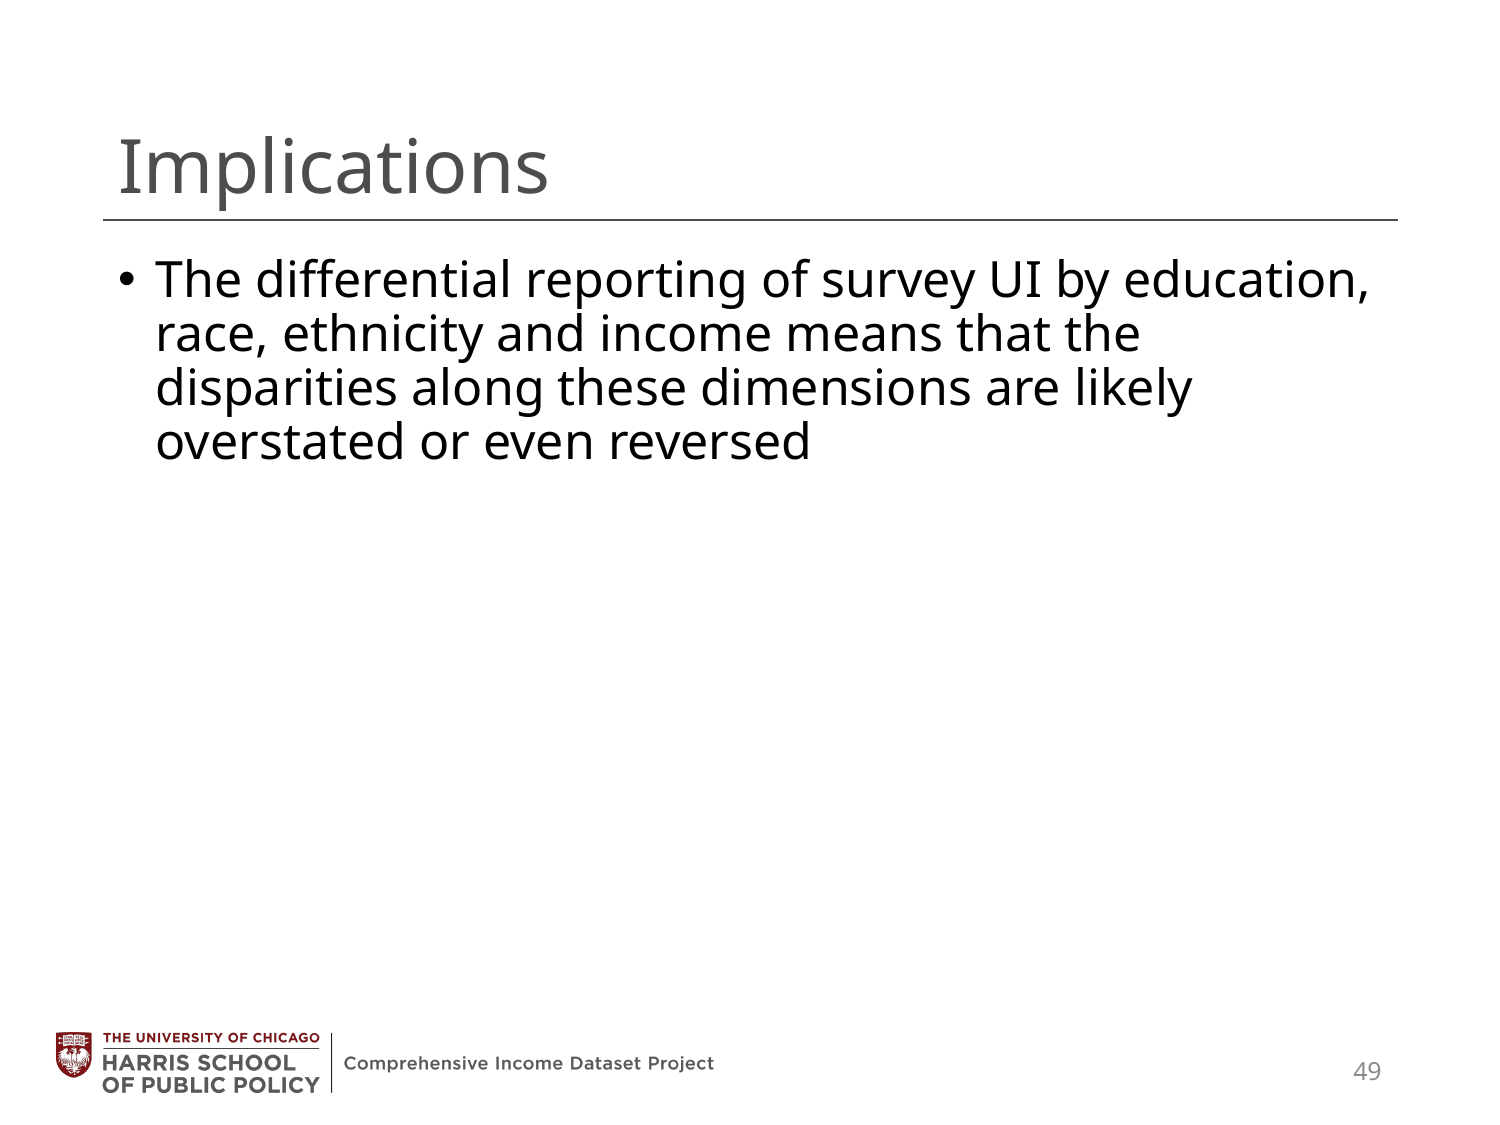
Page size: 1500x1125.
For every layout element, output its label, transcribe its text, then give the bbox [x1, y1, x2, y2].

slide_number 49 [1059, 1042, 1397, 1103]
title Implications [103, 0, 1397, 218]
list The differential reporting of survey UI by education, race, ethnicity and income means that the disparities along these dimensions are likely overstated or even reversed [103, 246, 1397, 1014]
picture [31, 1007, 737, 1117]
